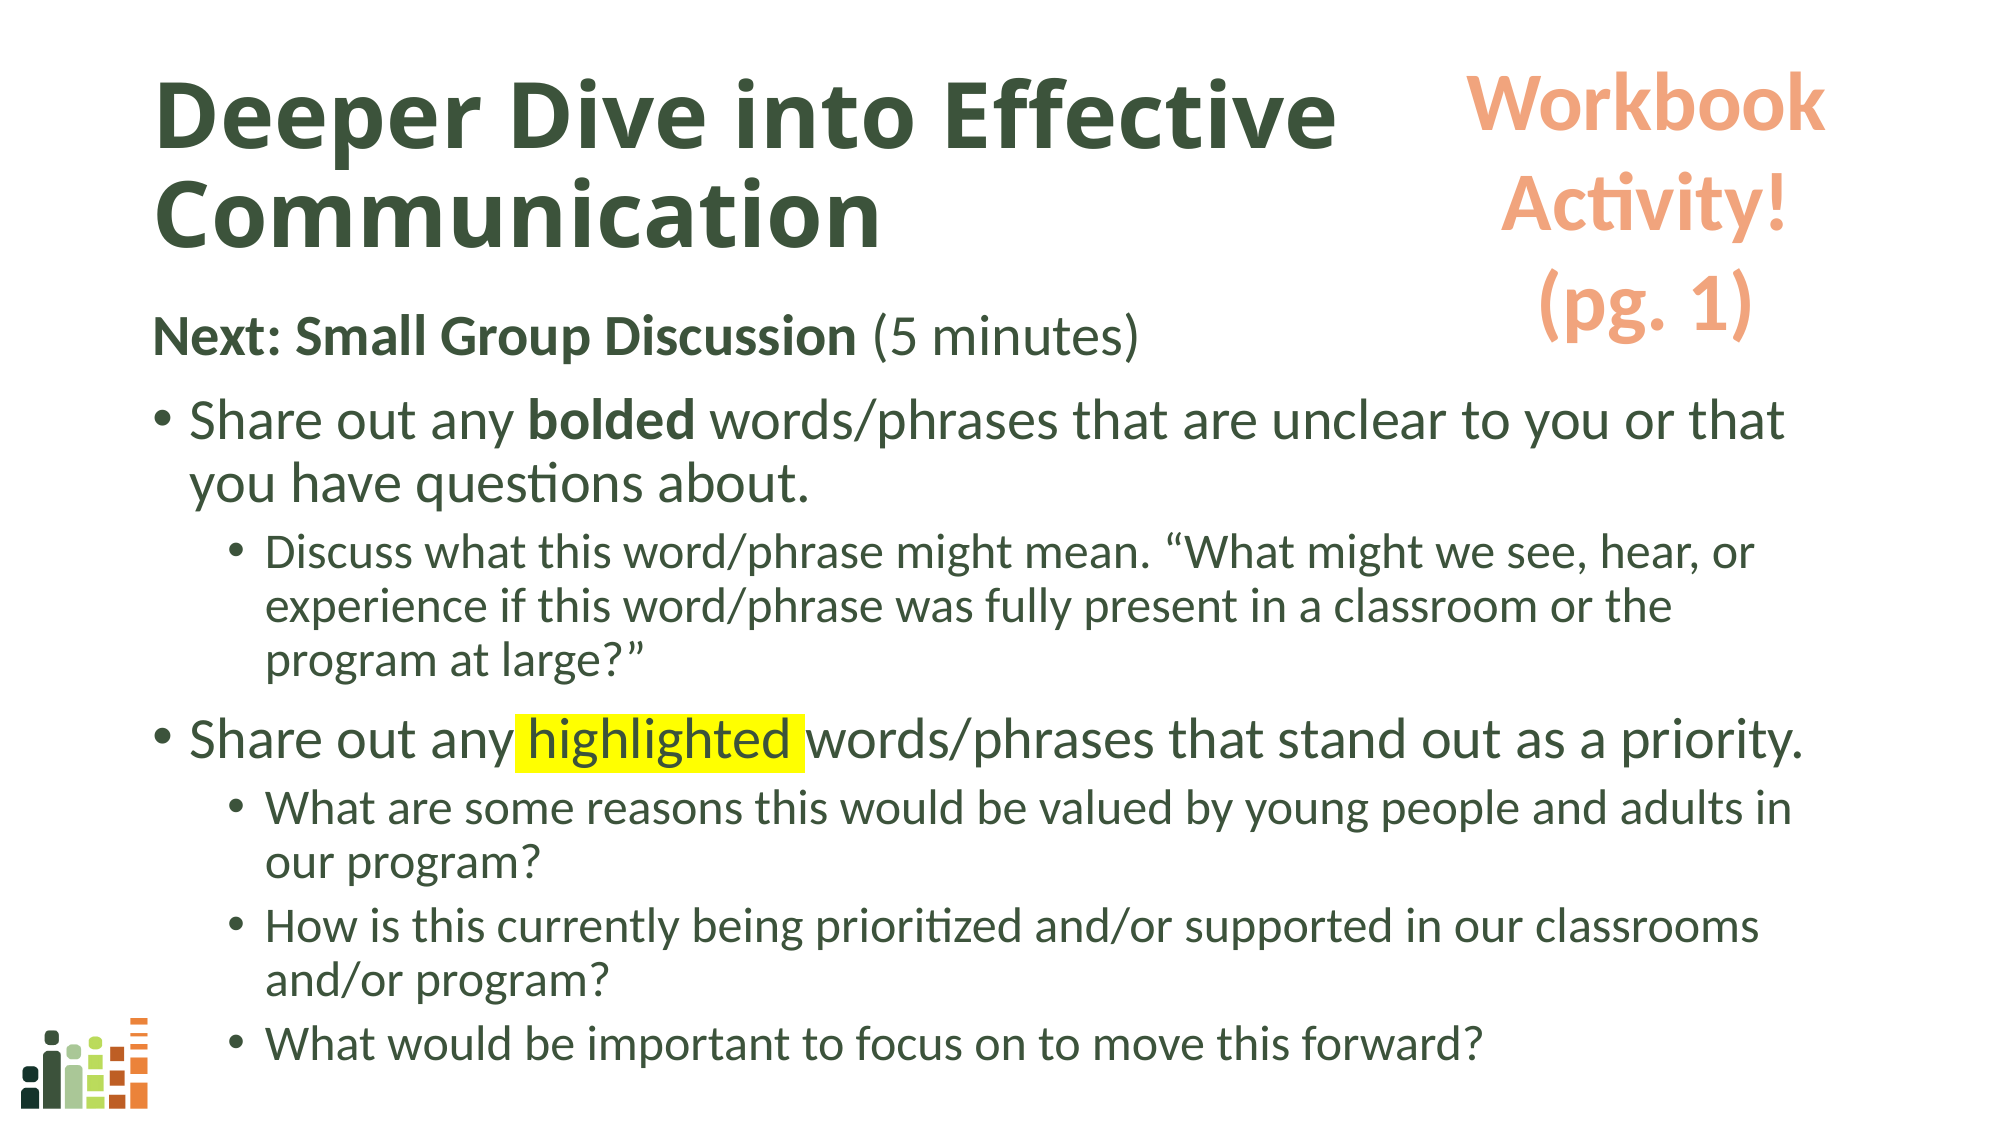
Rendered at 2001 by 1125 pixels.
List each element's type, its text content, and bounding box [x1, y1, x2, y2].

list Next: Small Group Discussion (5 minutes) Share out any bolded words/phrases that are unclear to you or that you have questions about. Discuss what this word/phrase might mean. “What might we see, hear, or experience if this word/phrase was fully present in a classroom or the program at large?” Share out any highlighted words/phrases that stand out as a priority. What are some reasons this would be valued by young people and adults in our program? How is this currently being prioritized and/or supported in our classrooms and/or program? What would be important to focus on to move this forward? [137, 297, 1863, 1109]
text_box Workbook Activity! (pg. 1) [1430, 39, 1863, 355]
picture [21, 1018, 137, 1109]
title Deeper Dive into Effective Communication [137, 59, 1430, 278]
